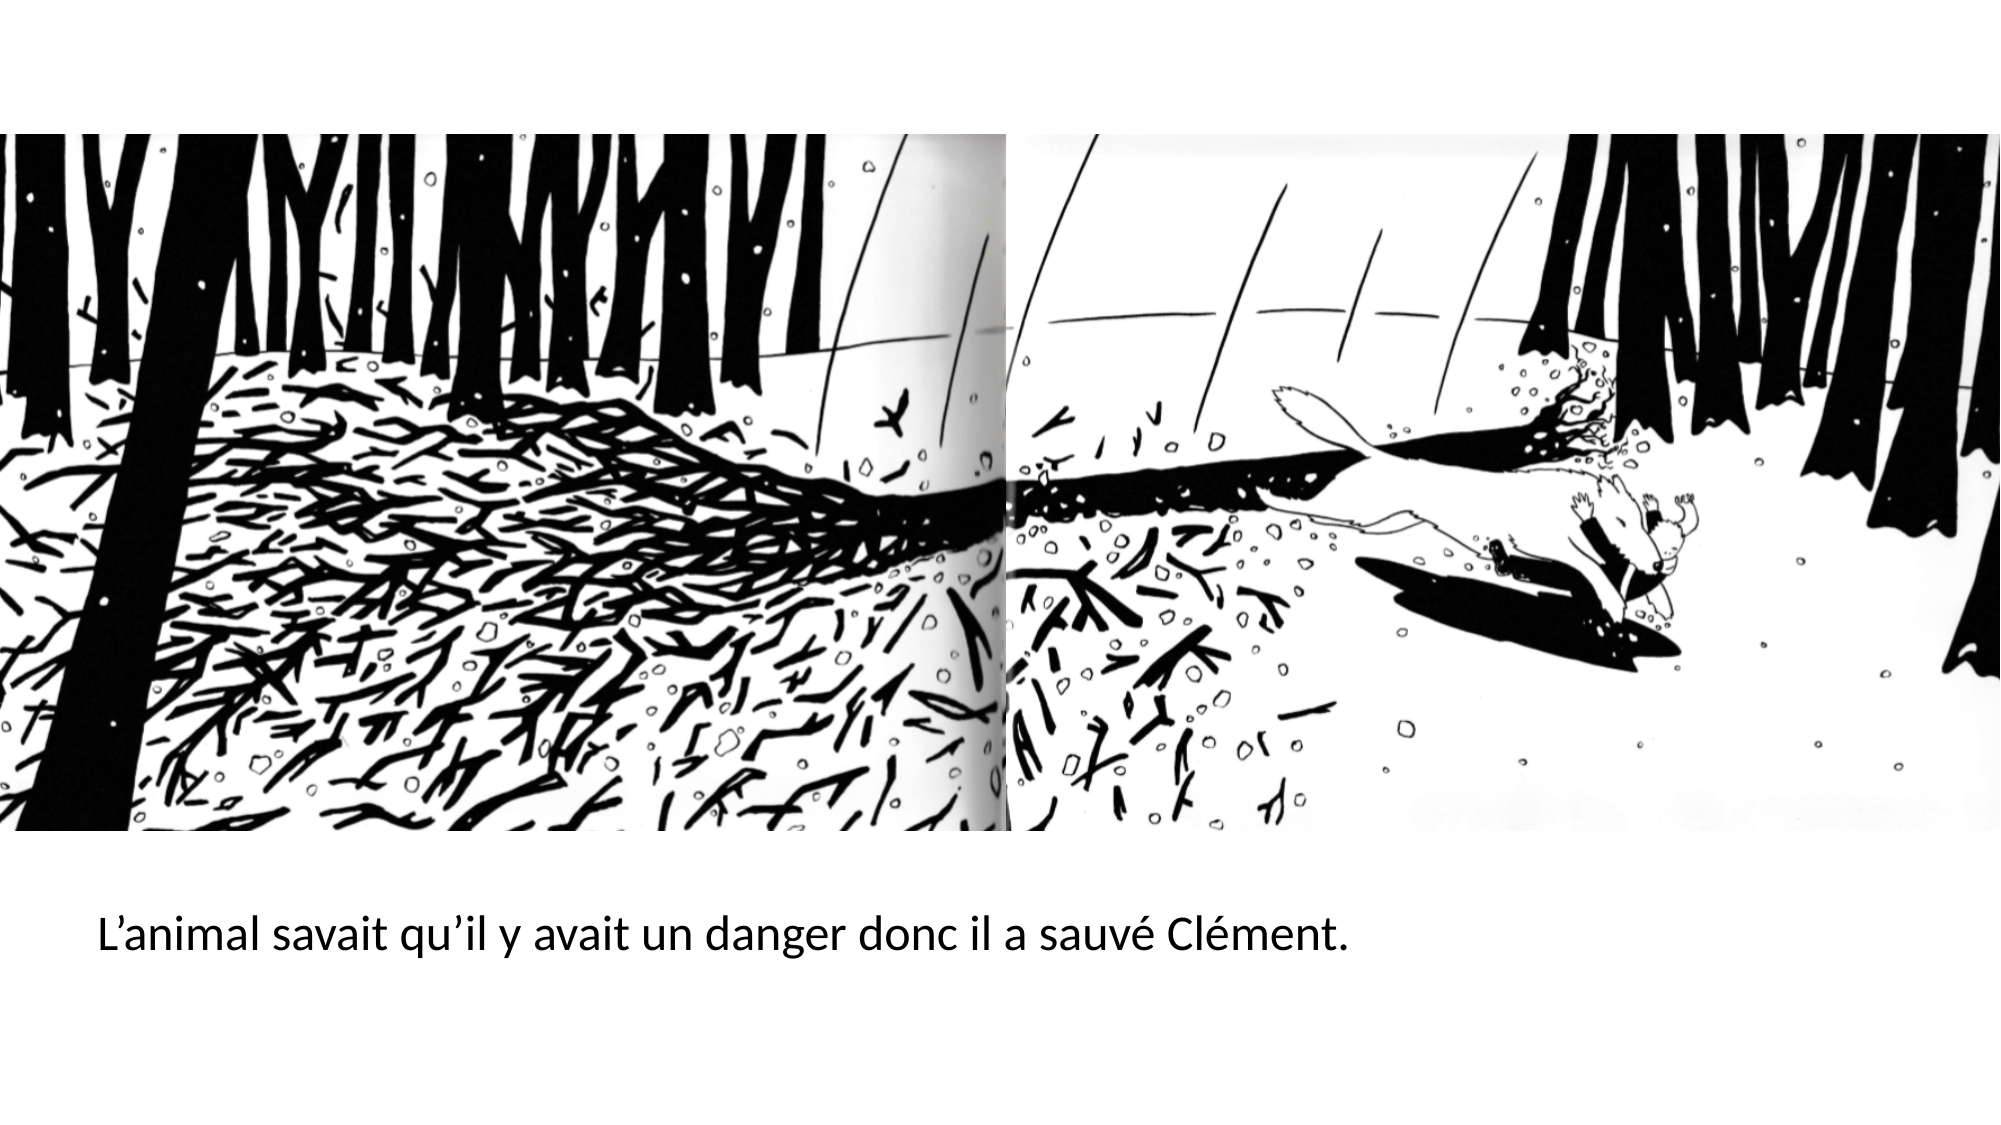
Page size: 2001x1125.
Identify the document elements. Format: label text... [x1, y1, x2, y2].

picture [0, 134, 2000, 831]
text_box L’animal savait qu’il y avait un danger donc il a sauvé Clément. [82, 893, 1883, 969]
